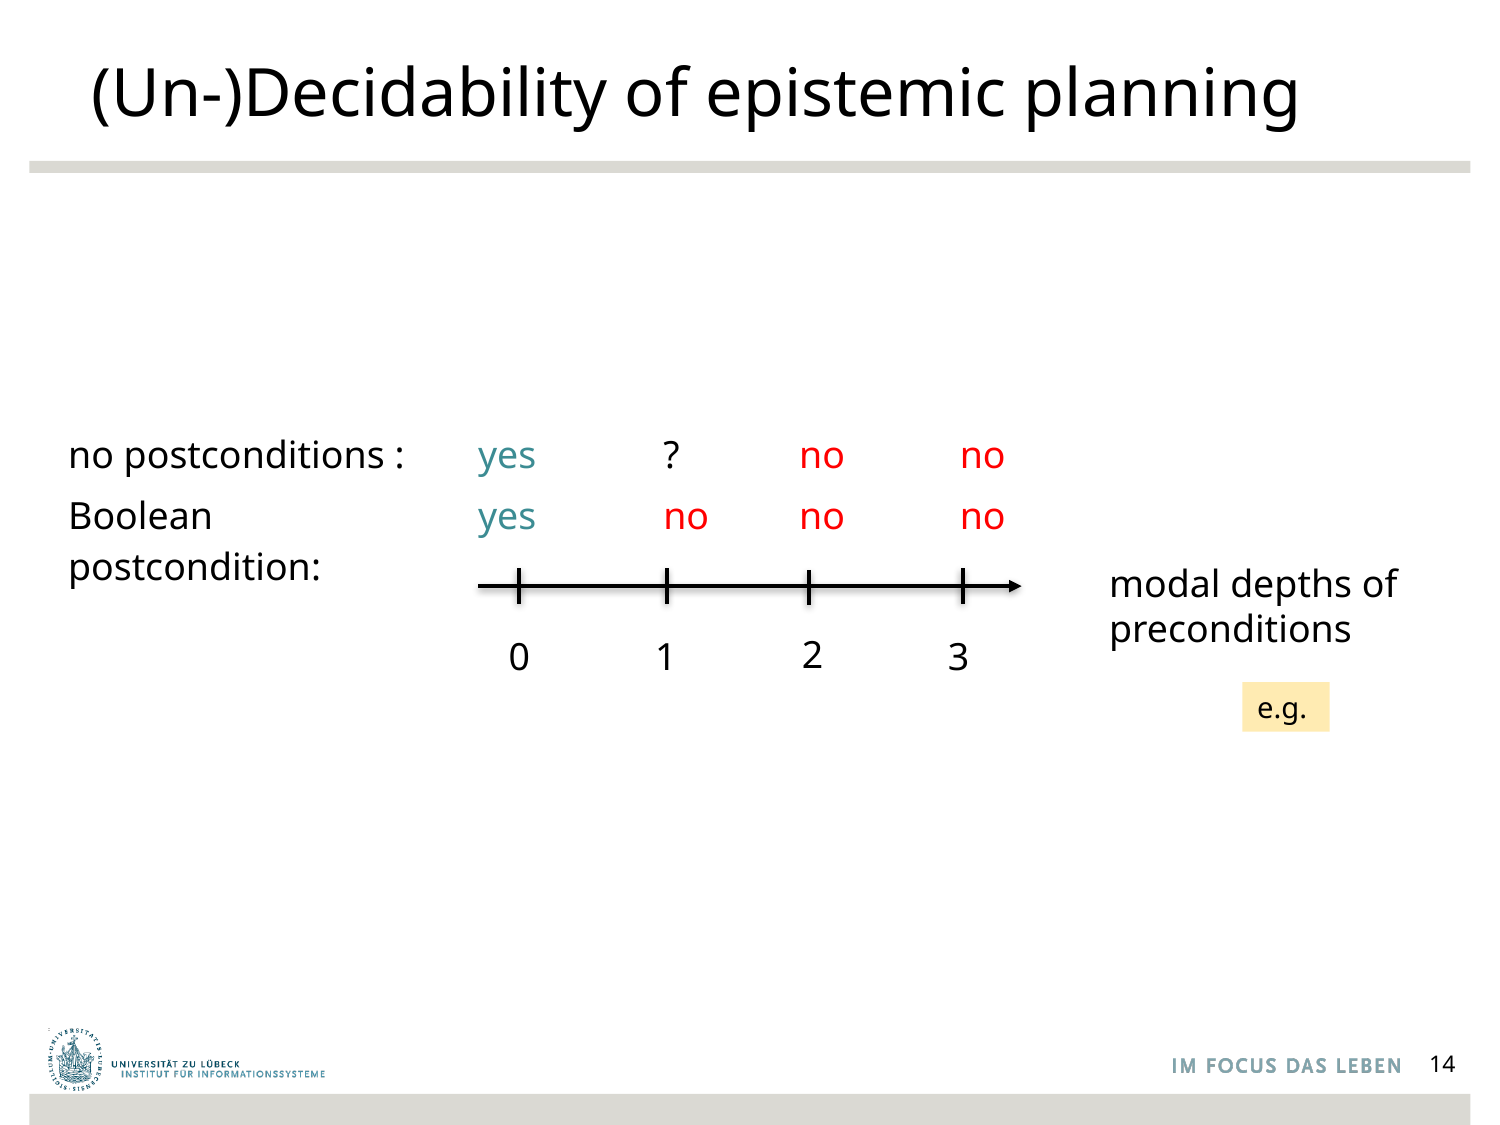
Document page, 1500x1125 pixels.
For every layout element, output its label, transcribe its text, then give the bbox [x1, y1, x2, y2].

table_cell no [945, 482, 1081, 587]
title (Un-)Decidability of epistemic planning [76, 42, 1427, 126]
table_header ? [648, 421, 784, 482]
table_cell no [784, 482, 945, 566]
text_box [478, 568, 1022, 687]
table_header no [784, 421, 945, 482]
slide_number 14 [1305, 1050, 1471, 1083]
table_cell no [648, 482, 784, 566]
table_header no [945, 421, 1081, 482]
table_cell Boolean postcondition: [53, 482, 463, 587]
text_box modal depths of preconditions [1094, 552, 1423, 657]
picture [1173, 1058, 1305, 1073]
table_header no postconditions : [53, 421, 463, 482]
table_cell yes [463, 482, 648, 587]
table_header yes [463, 421, 648, 482]
